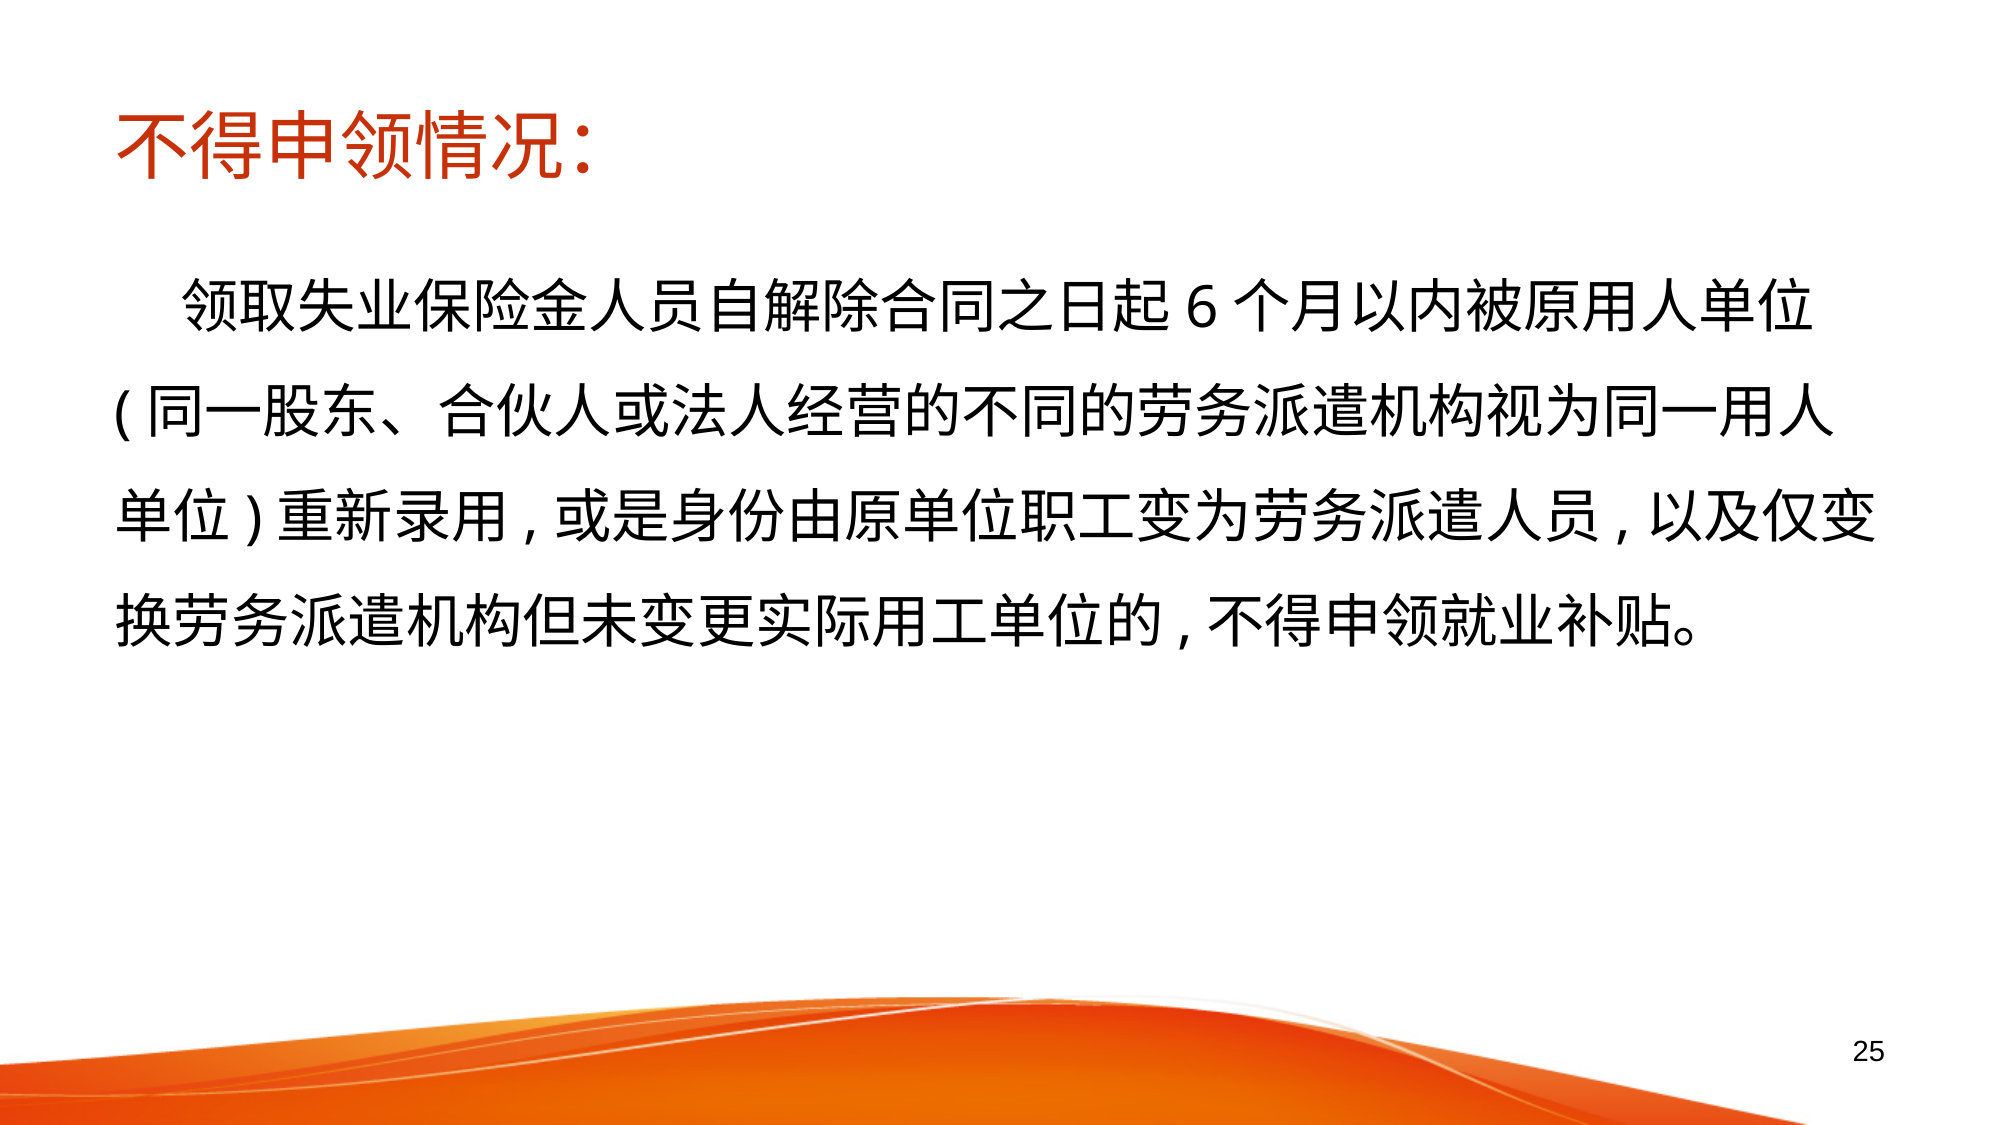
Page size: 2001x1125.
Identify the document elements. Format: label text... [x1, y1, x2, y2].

picture [0, 0, 2000, 1125]
list 领取失业保险金人员自解除合同之日起6个月以内被原用人单位(同一股东、合伙人或法人经营的不同的劳务派遣机构视为同一用人单位)重新录用,或是身份由原单位职工变为劳务派遣人员,以及仅变换劳务派遣机构但未变更实际用工单位的,不得申领就业补贴。 [99, 226, 1901, 766]
title 不得申领情况： [99, 95, 1901, 192]
slide_number 25 [1433, 1024, 1901, 1103]
